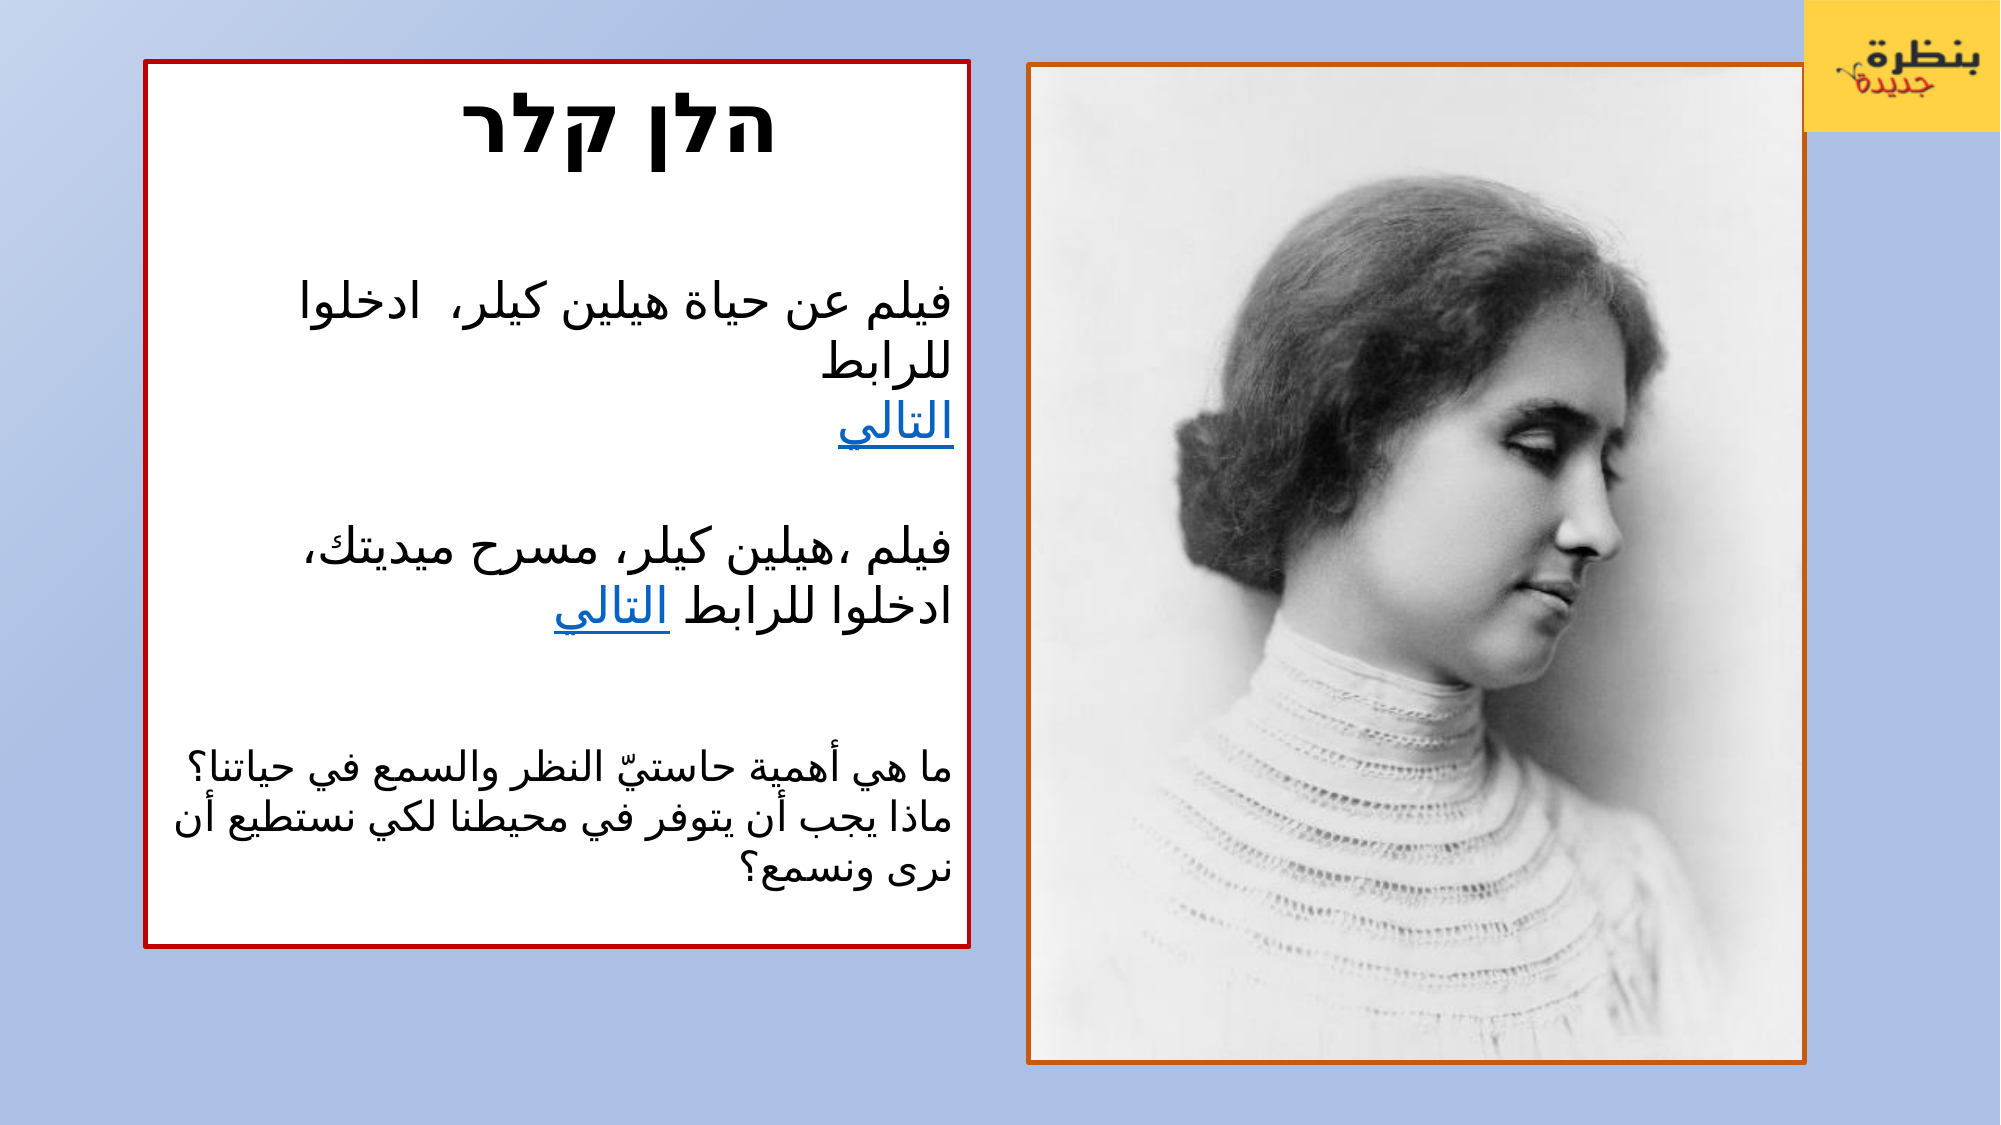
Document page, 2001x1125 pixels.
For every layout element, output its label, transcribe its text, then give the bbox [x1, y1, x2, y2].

picture [1030, 66, 1803, 1061]
text_box [996, 49, 1615, 144]
text_box הלן קלר فيلم عن حياة هيلين كيلر، ادخلوا للرابط التالي فيلم ،هيلين كيلر، مسرح ميديتك، ادخلوا للرابط التالي ما هي أهمية حاستيّ النظر والسمع في حياتنا؟ ماذا يجب أن يتوفر في محيطنا لكي نستطيع أن نرى ونسمع؟ [145, 61, 969, 947]
picture [1804, 0, 2000, 132]
